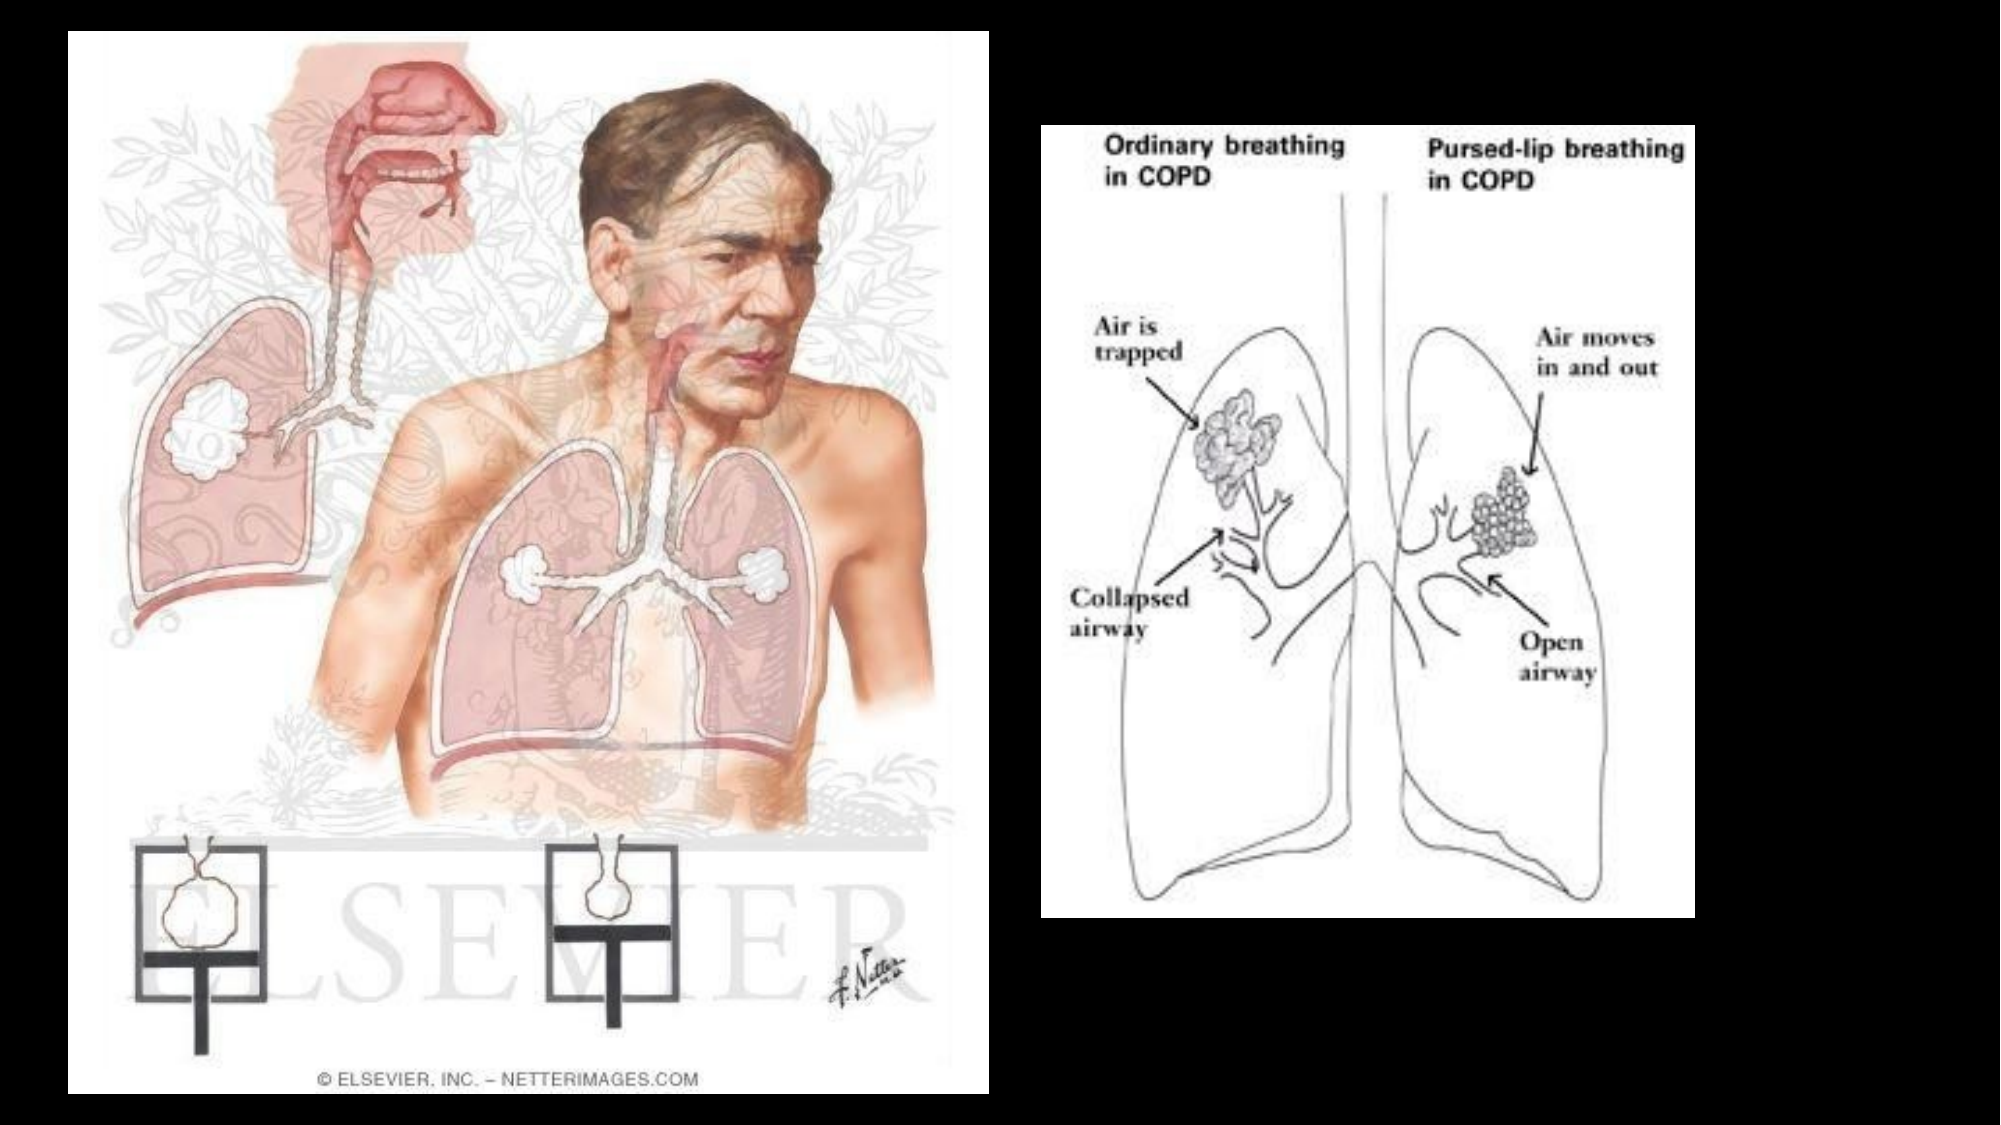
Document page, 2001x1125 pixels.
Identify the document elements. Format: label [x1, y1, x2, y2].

picture [1041, 125, 1695, 918]
picture [68, 31, 989, 1094]
